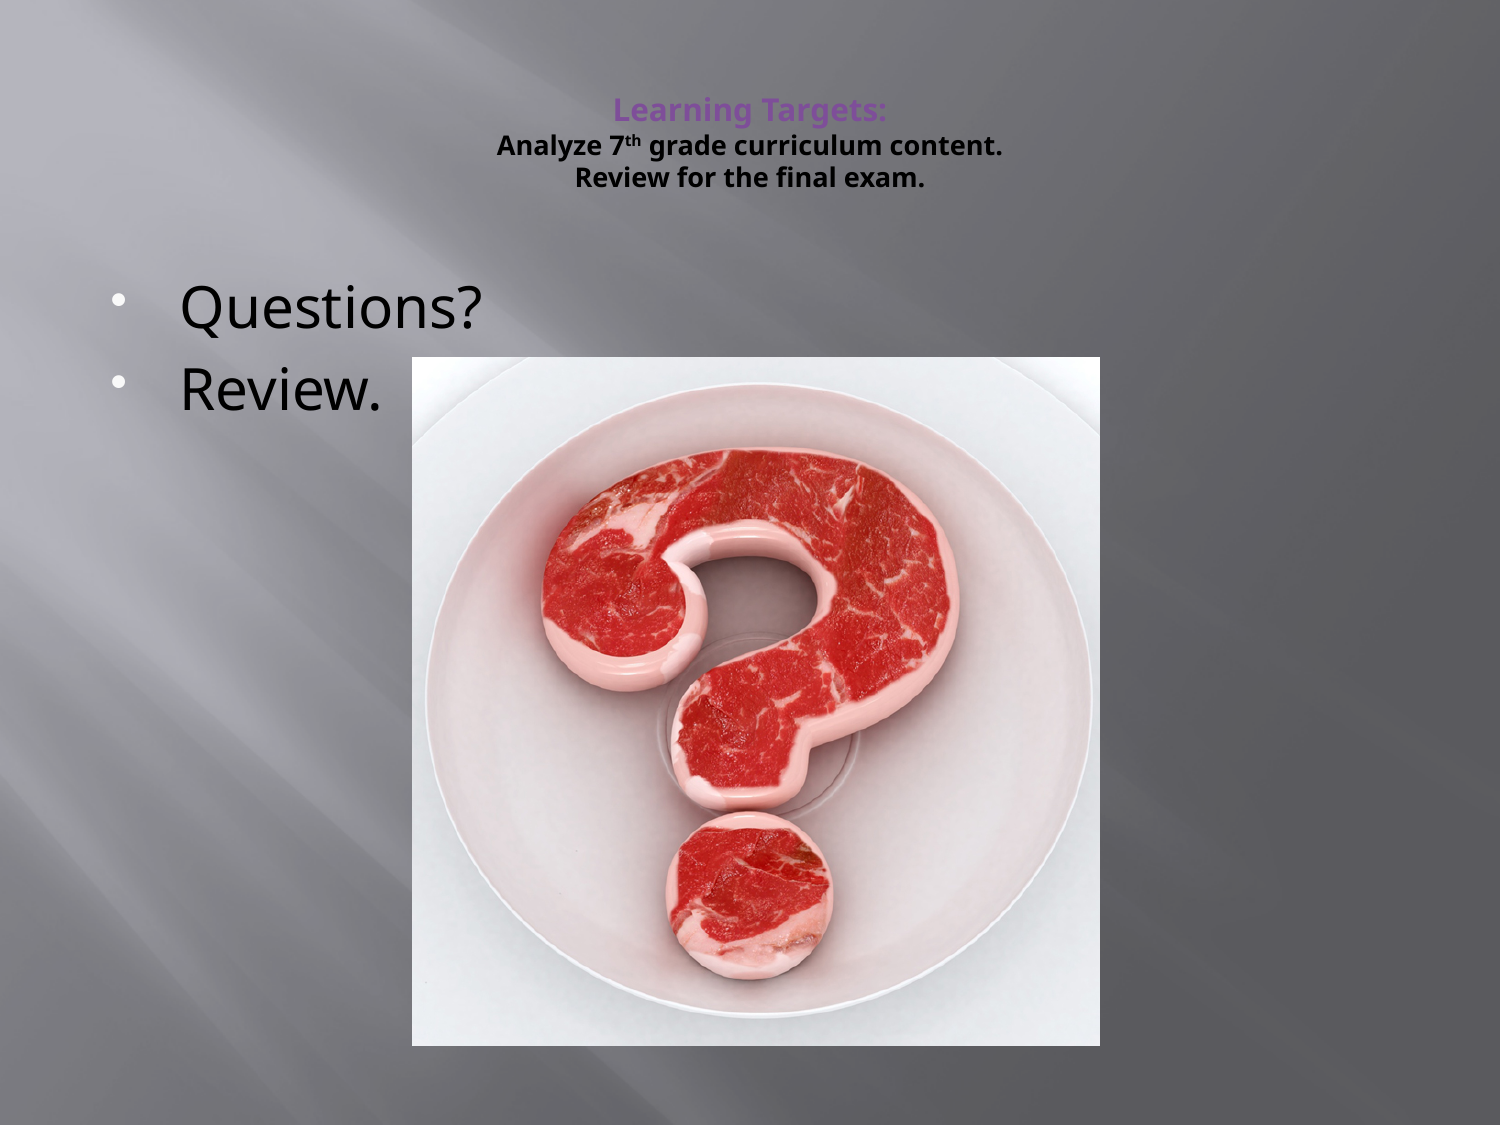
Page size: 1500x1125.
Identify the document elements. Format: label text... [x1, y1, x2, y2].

picture [412, 357, 1101, 1046]
list Questions? Review. [75, 262, 1425, 1035]
title Learning Targets: Analyze 7th grade curriculum content. Review for the final exam. [75, 45, 1425, 233]
